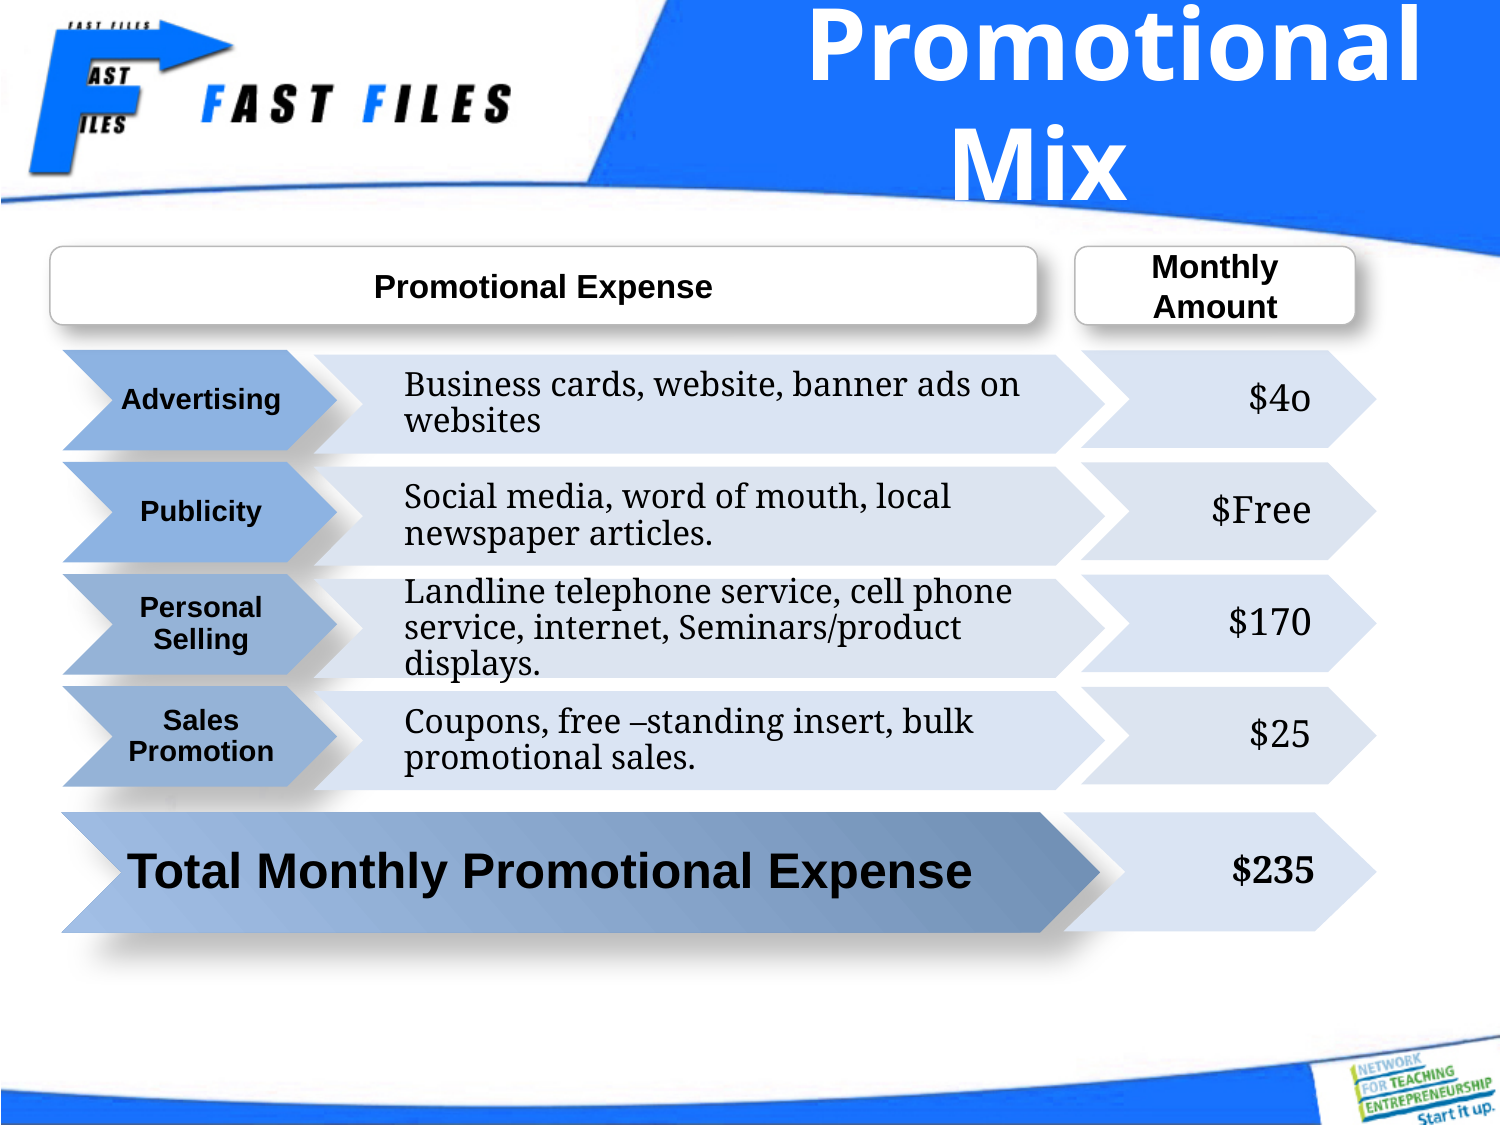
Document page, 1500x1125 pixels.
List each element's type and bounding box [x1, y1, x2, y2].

picture [1, 0, 1500, 1125]
text_box [61, 349, 1377, 933]
